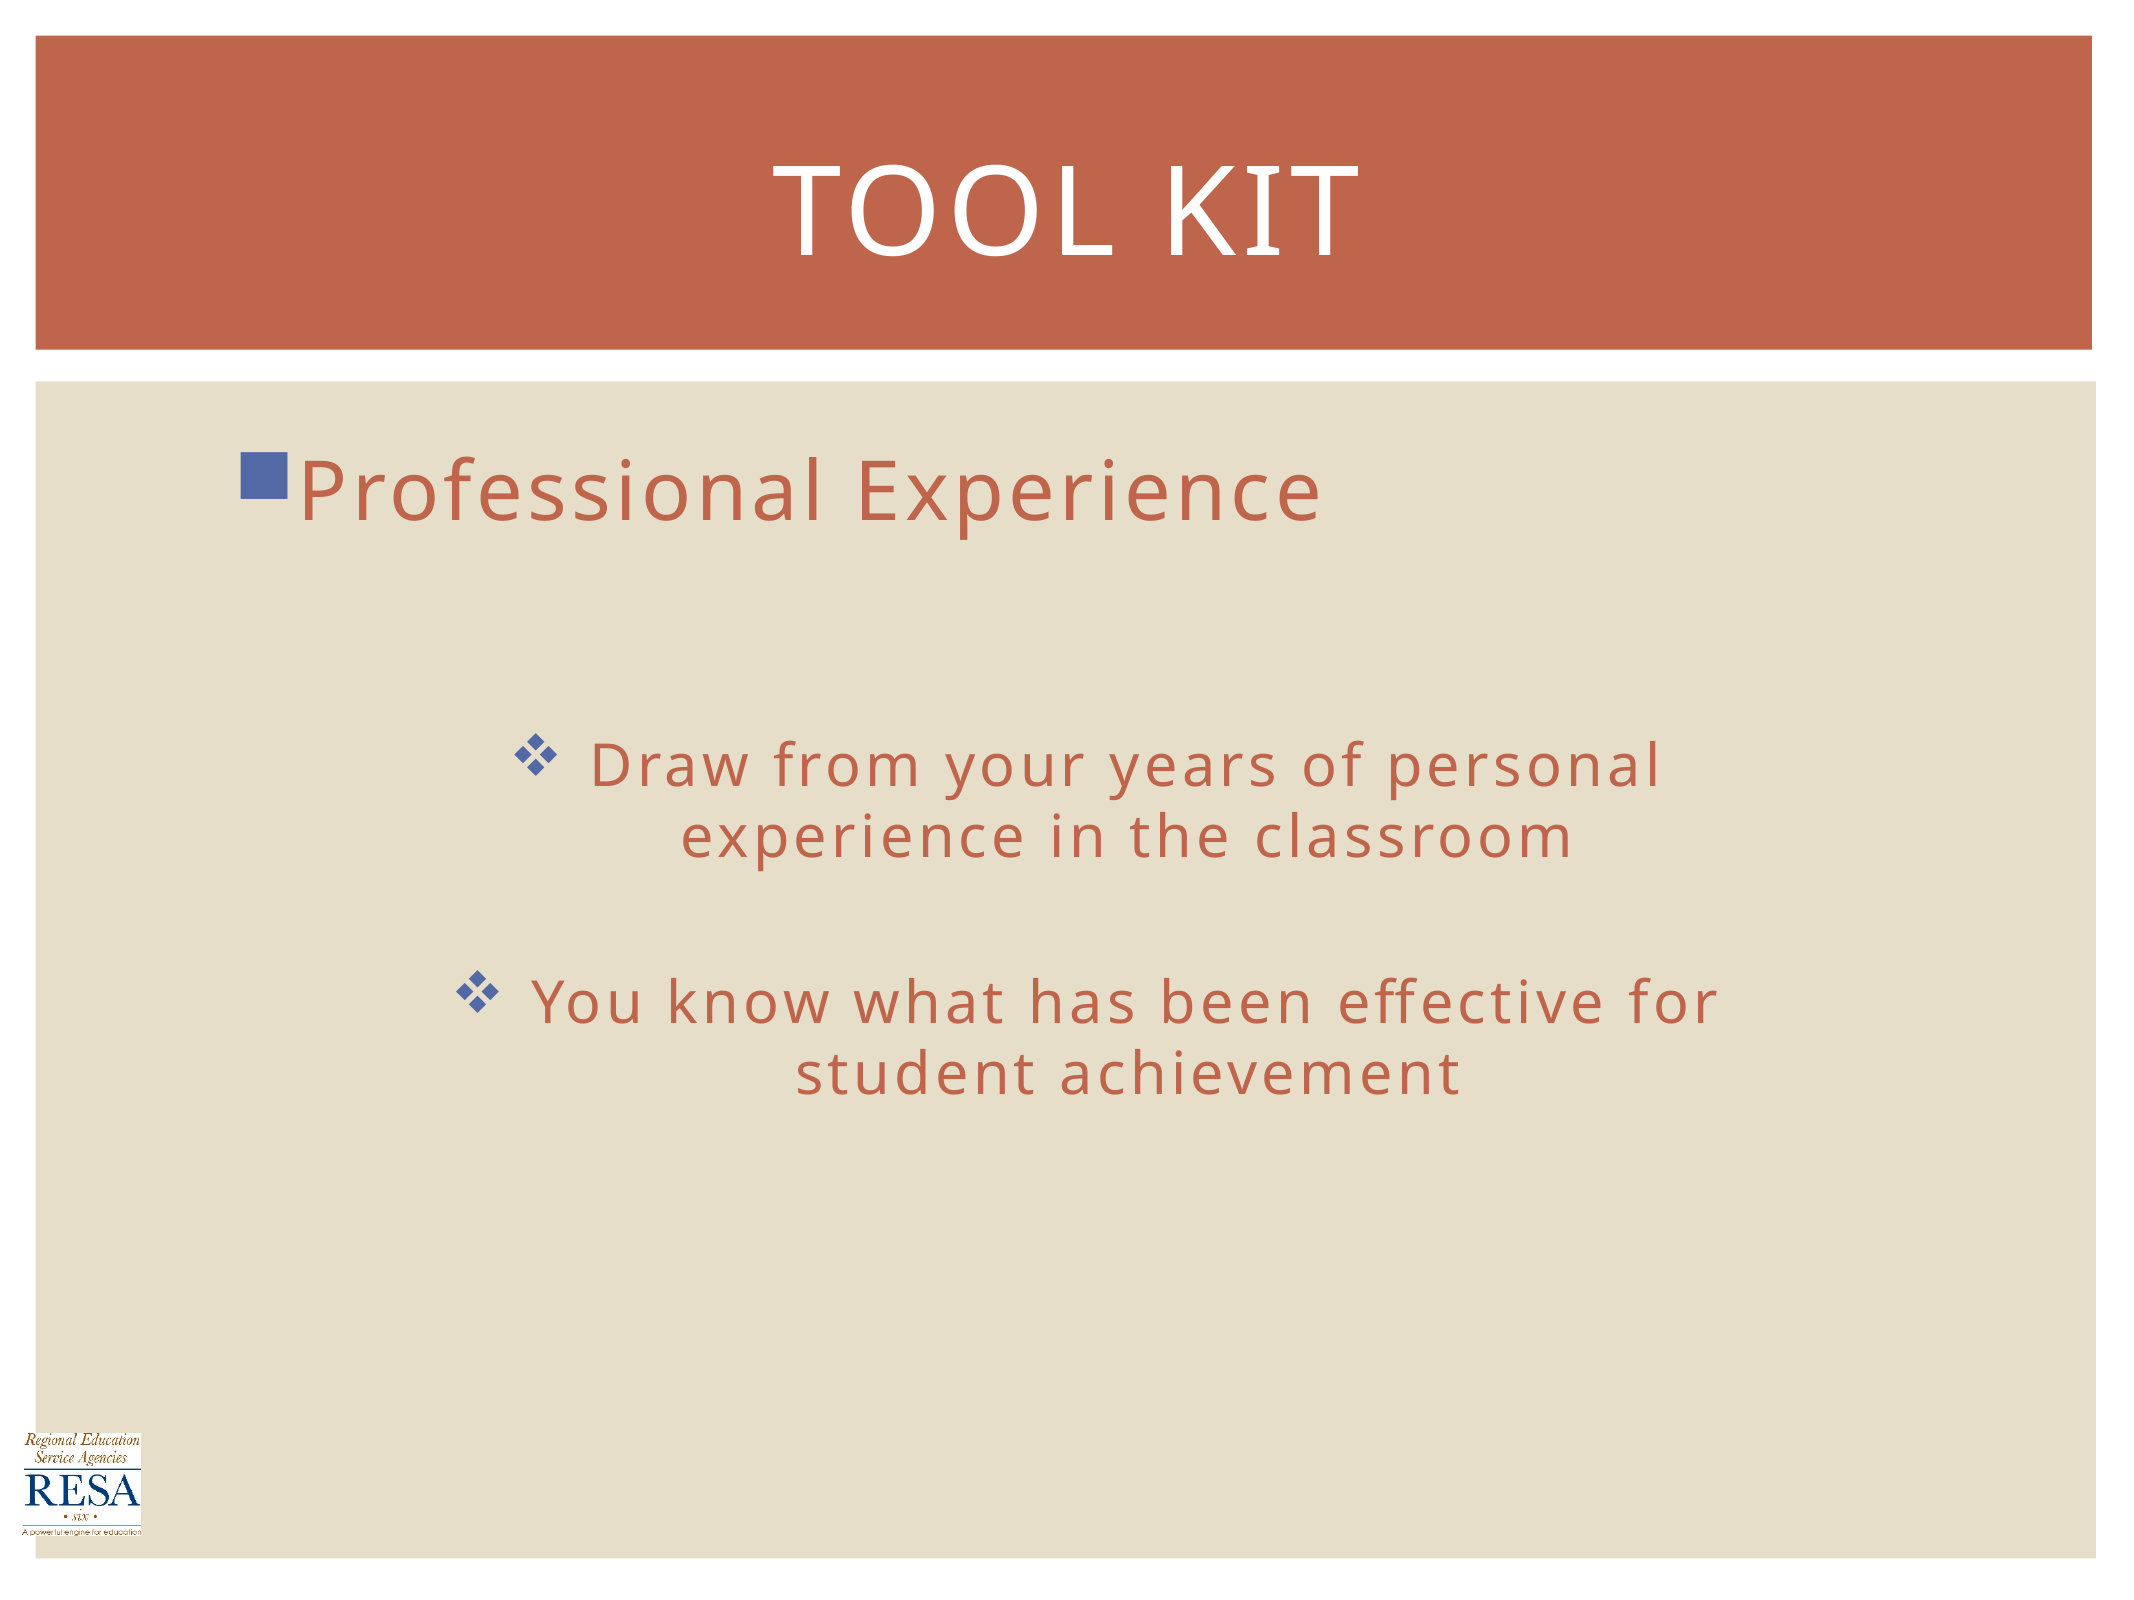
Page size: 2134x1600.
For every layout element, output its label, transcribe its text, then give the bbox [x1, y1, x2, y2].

text_box Draw from your years of personal experience in the classroom You know what has been effective for student achievement [334, 716, 1832, 1117]
text_box Professional Experience [140, 426, 1405, 548]
picture [22, 1433, 141, 1537]
title Tool Kit [88, 83, 2045, 329]
